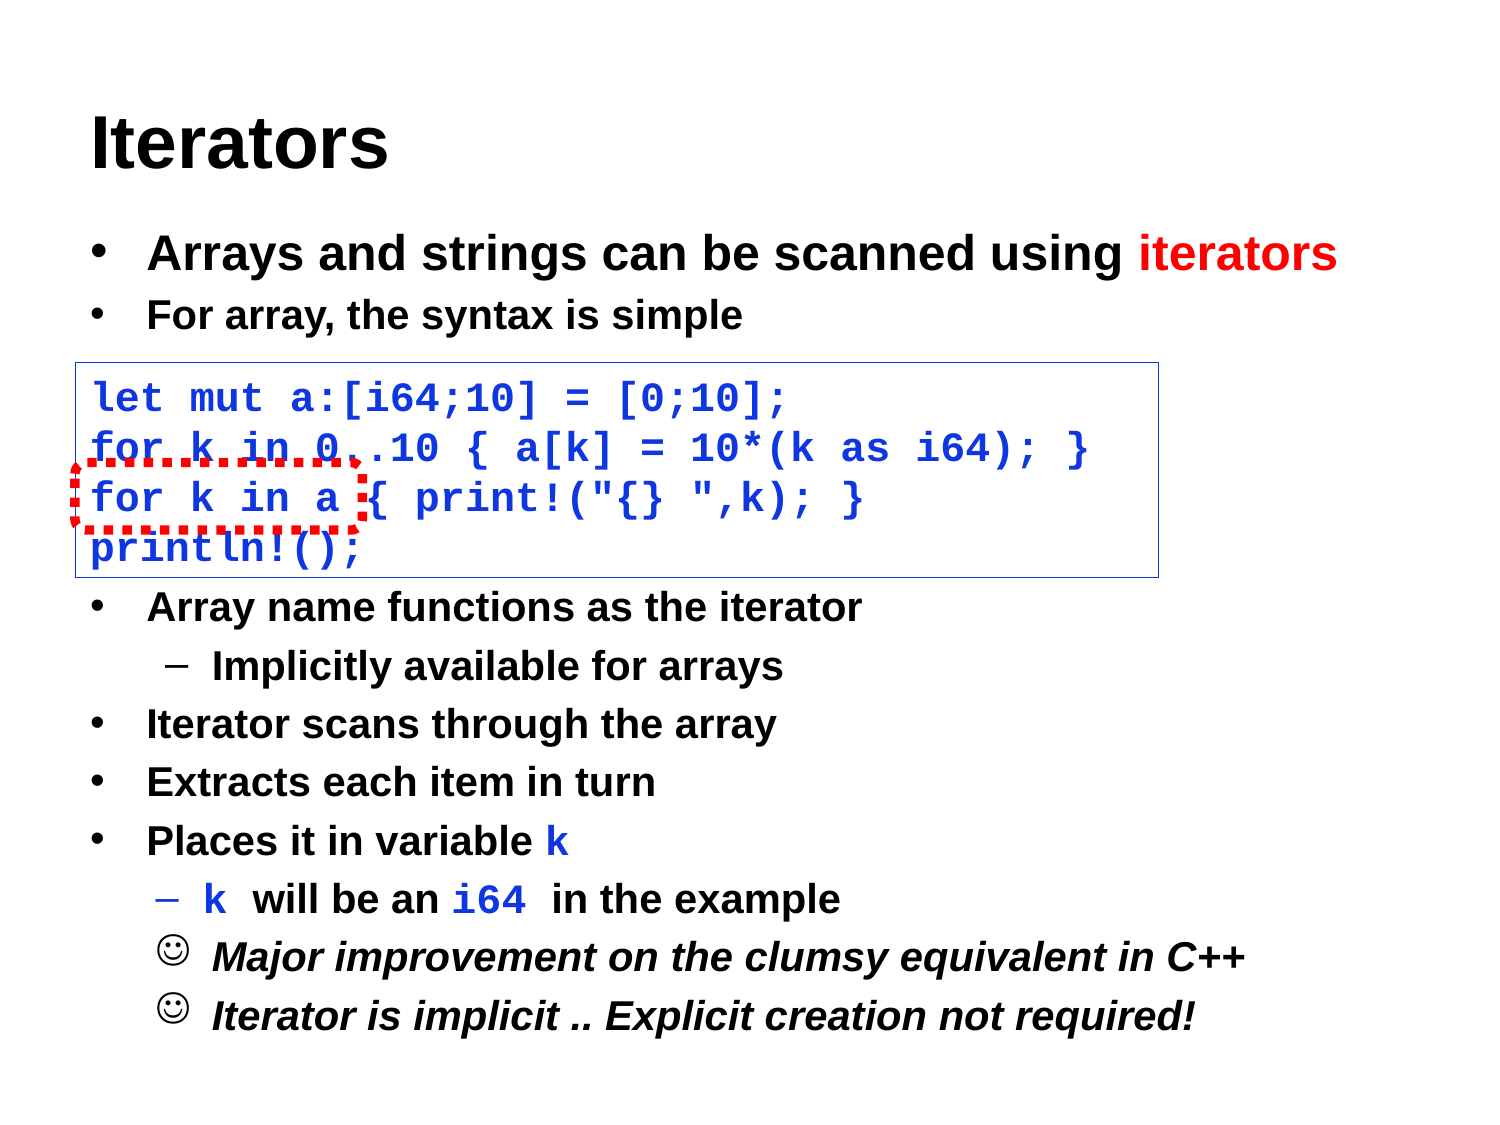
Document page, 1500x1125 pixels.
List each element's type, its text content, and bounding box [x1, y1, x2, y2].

title Iterators [74, 44, 1426, 212]
text_box let mut a:[i64;10] = [0;10]; for k in 0..10 { a[k] = 10*(k as i64); } for k in a { print!("{} ",k); } println!(); [75, 362, 1159, 578]
list Arrays and strings can be scanned using iterators For array, the syntax is simple Array name functions as the iterator Implicitly available for arrays Iterator scans through the array Extracts each item in turn Places it in variable k k will be an i64 in the example Major improvement on the clumsy equivalent in C++ Iterator is implicit .. Explicit creation not required! [74, 212, 1426, 1031]
text_box [72, 460, 365, 533]
